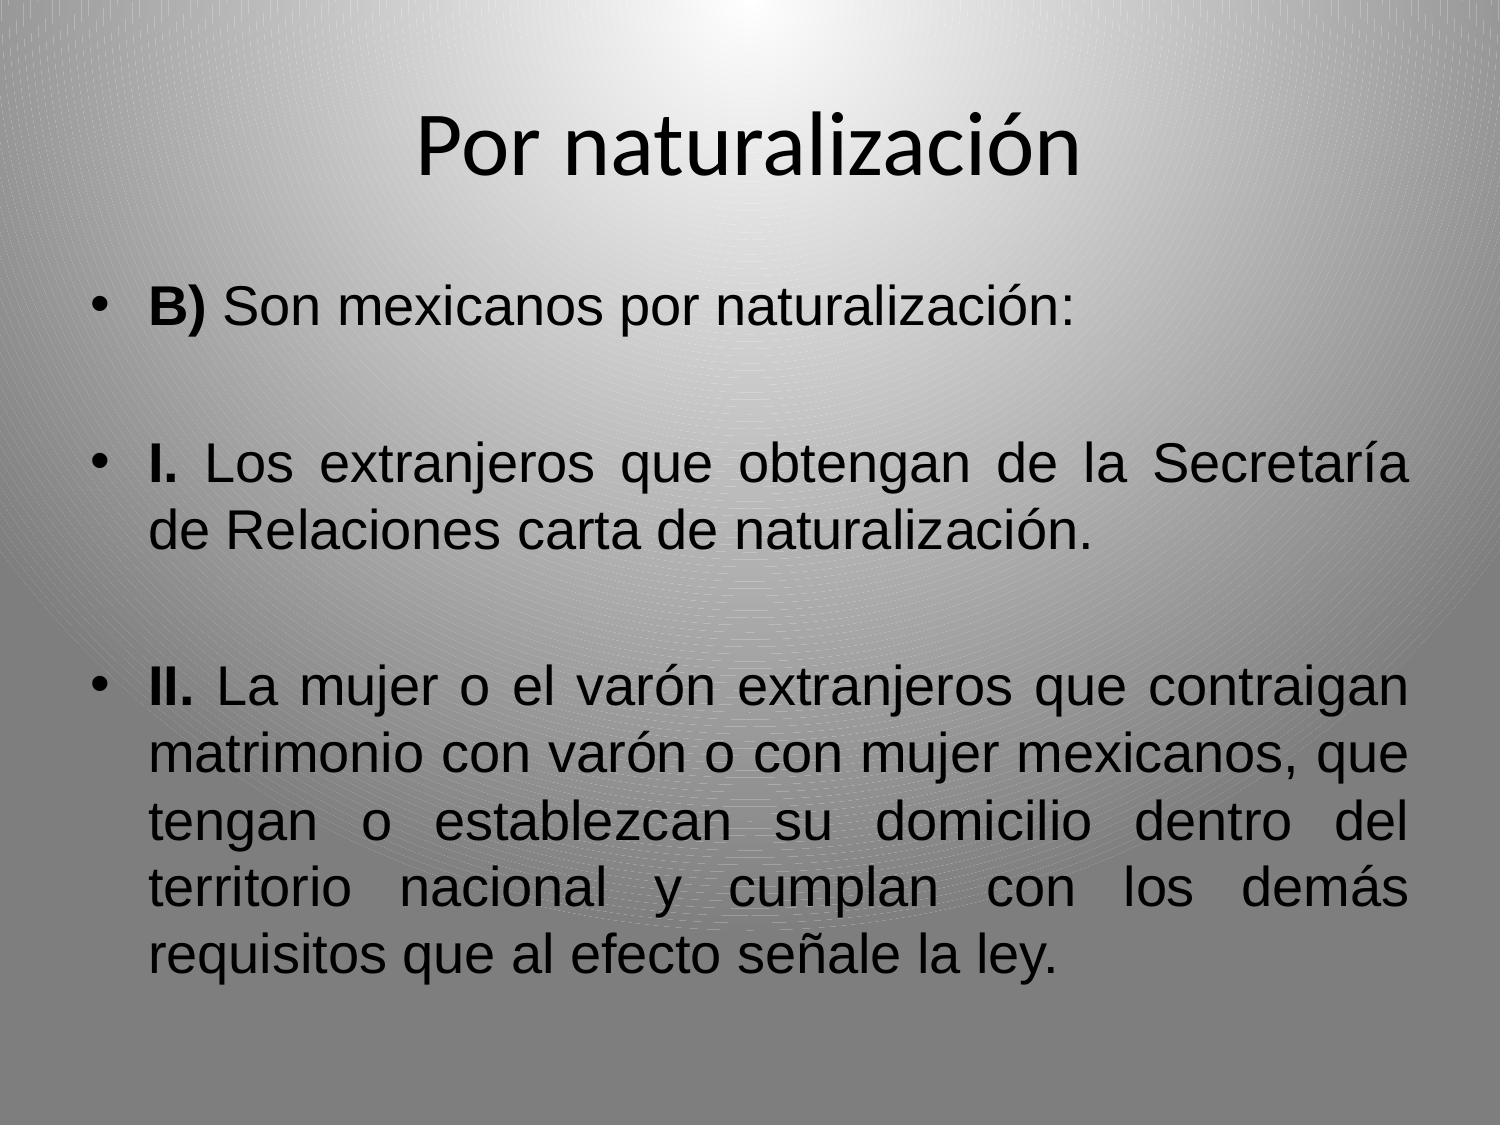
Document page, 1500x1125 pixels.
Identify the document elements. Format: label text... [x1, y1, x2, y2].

title Por naturalización [75, 45, 1425, 233]
list B) Son mexicanos por naturalización: I. Los extranjeros que obtengan de la Secretaría de Relaciones carta de naturalización. II. La mujer o el varón extranjeros que contraigan matrimonio con varón o con mujer mexicanos, que tengan o establezcan su domicilio dentro del territorio nacional y cumplan con los demás requisitos que al efecto señale la ley. [75, 262, 1425, 1005]
